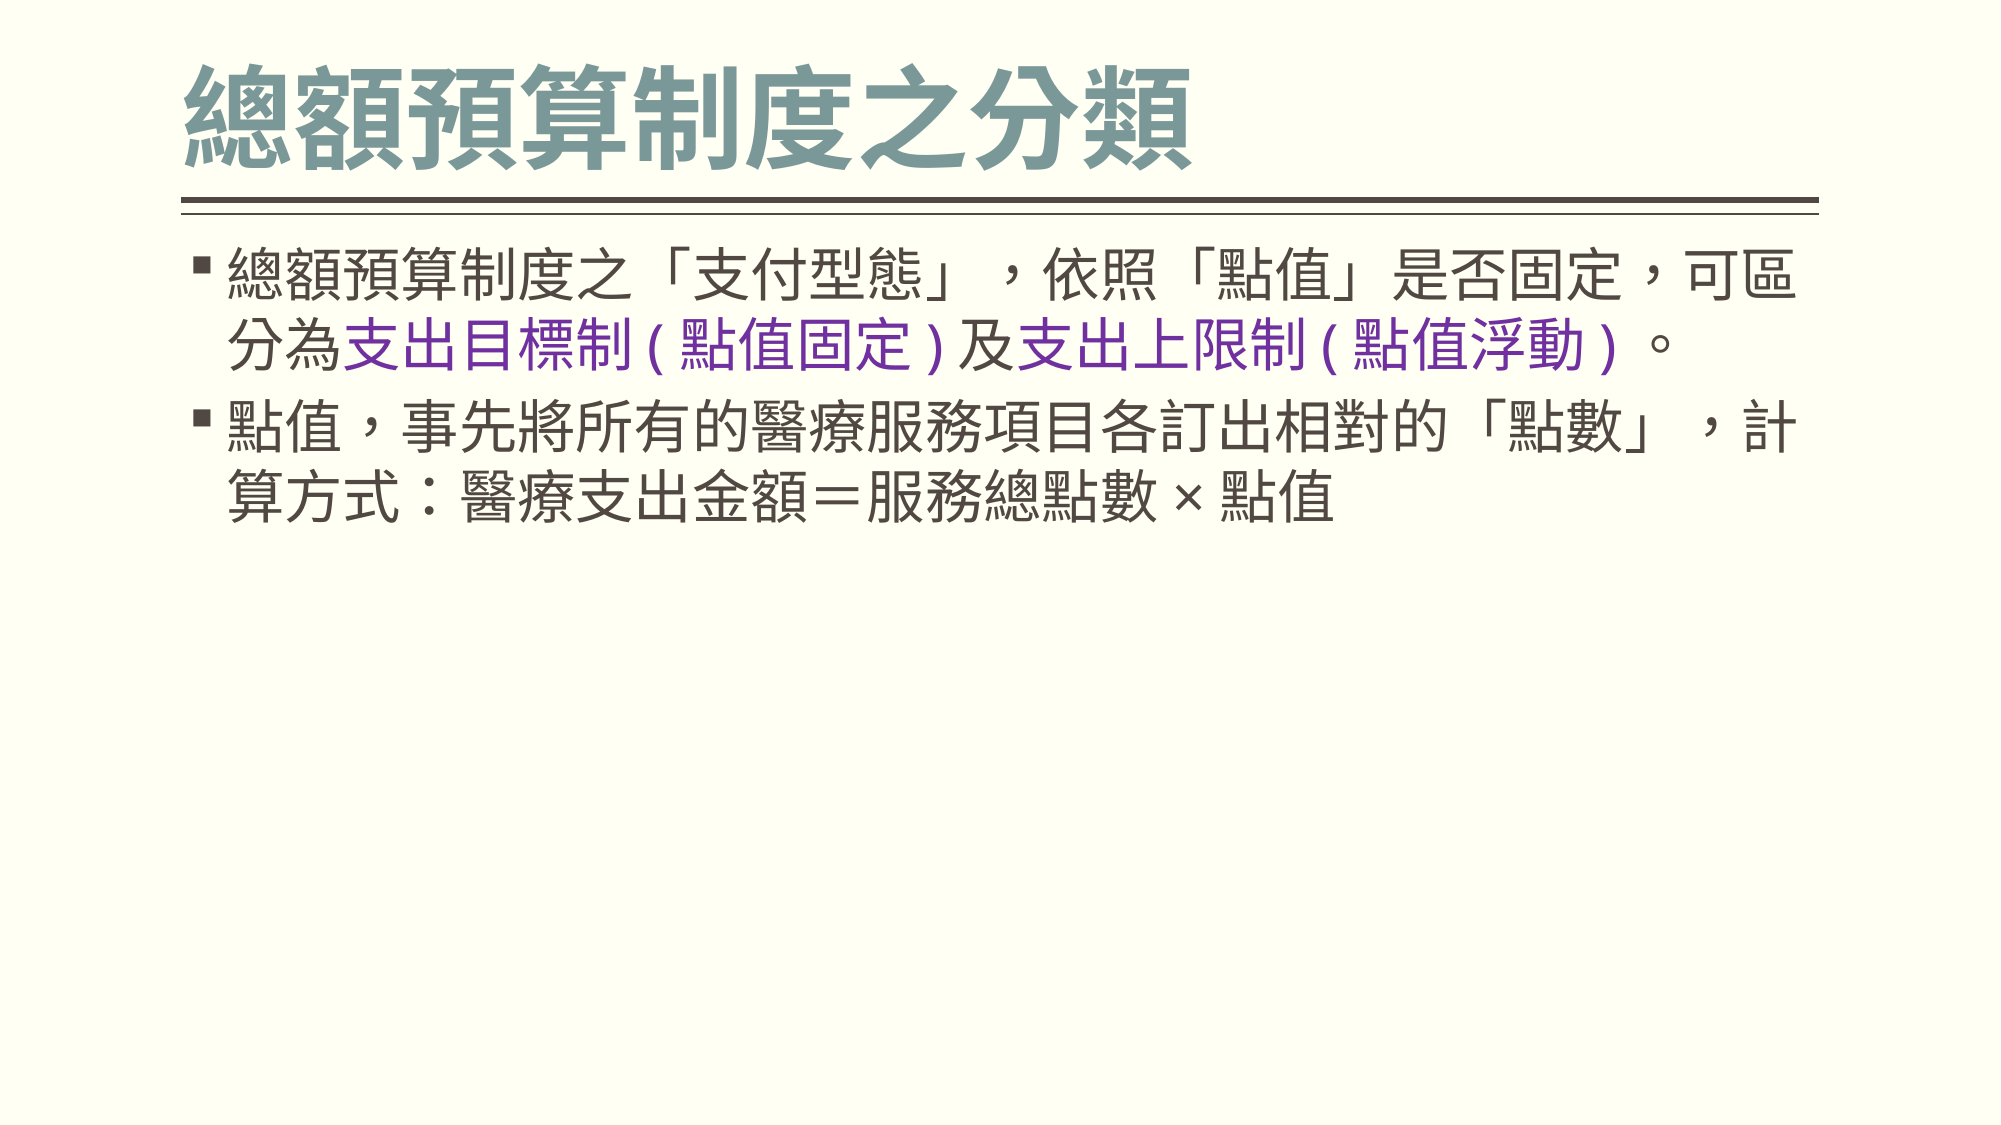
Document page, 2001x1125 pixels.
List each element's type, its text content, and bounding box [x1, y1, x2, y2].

title 總額預算制度之分類 [181, 12, 1819, 193]
list 總額預算制度之「支付型態」，依照「點值」是否固定，可區分為支出目標制(點值固定)及支出上限制(點值浮動)。 點值，事先將所有的醫療服務項目各訂出相對的「點數」，計算方式：醫療支出金額＝服務總點數×點值 [188, 230, 1819, 1052]
